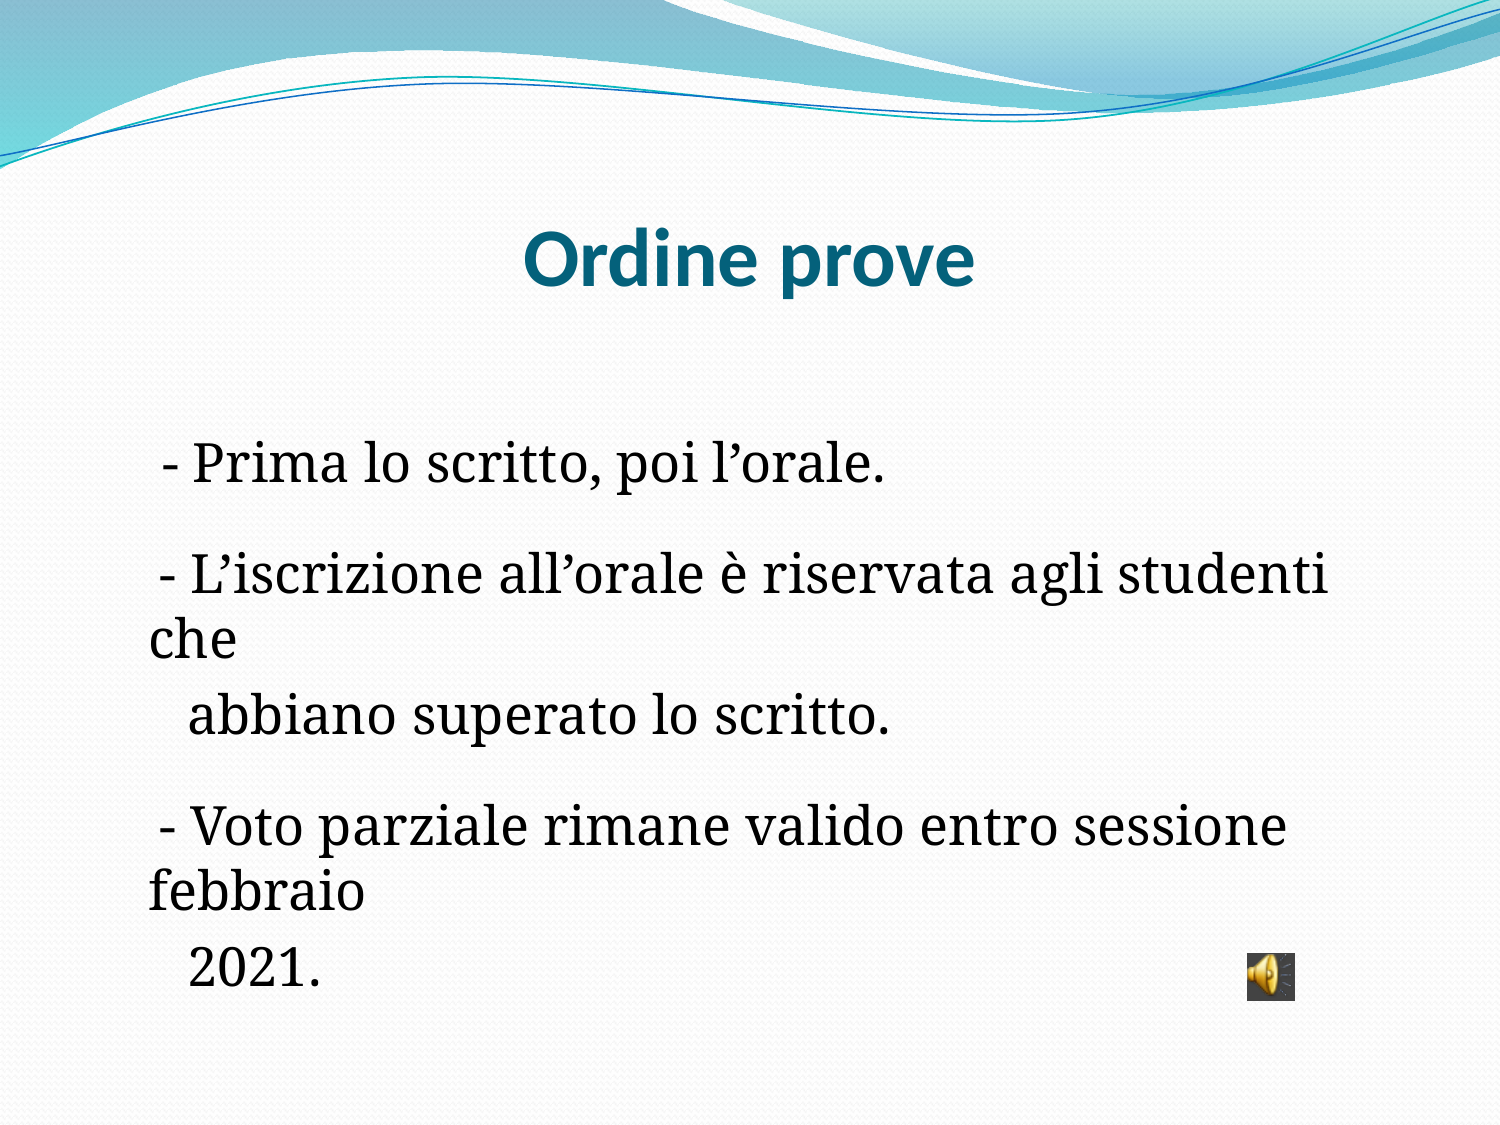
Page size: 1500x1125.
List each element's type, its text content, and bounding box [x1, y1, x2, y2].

picture [1245, 952, 1297, 1003]
list - Prima lo scritto, poi l’orale. - L’iscrizione all’orale è riservata agli studenti che abbiano superato lo scritto. - Voto parziale rimane valido entro sessione febbraio 2021. [88, 420, 1439, 1125]
title Ordine prove [75, 115, 1425, 303]
